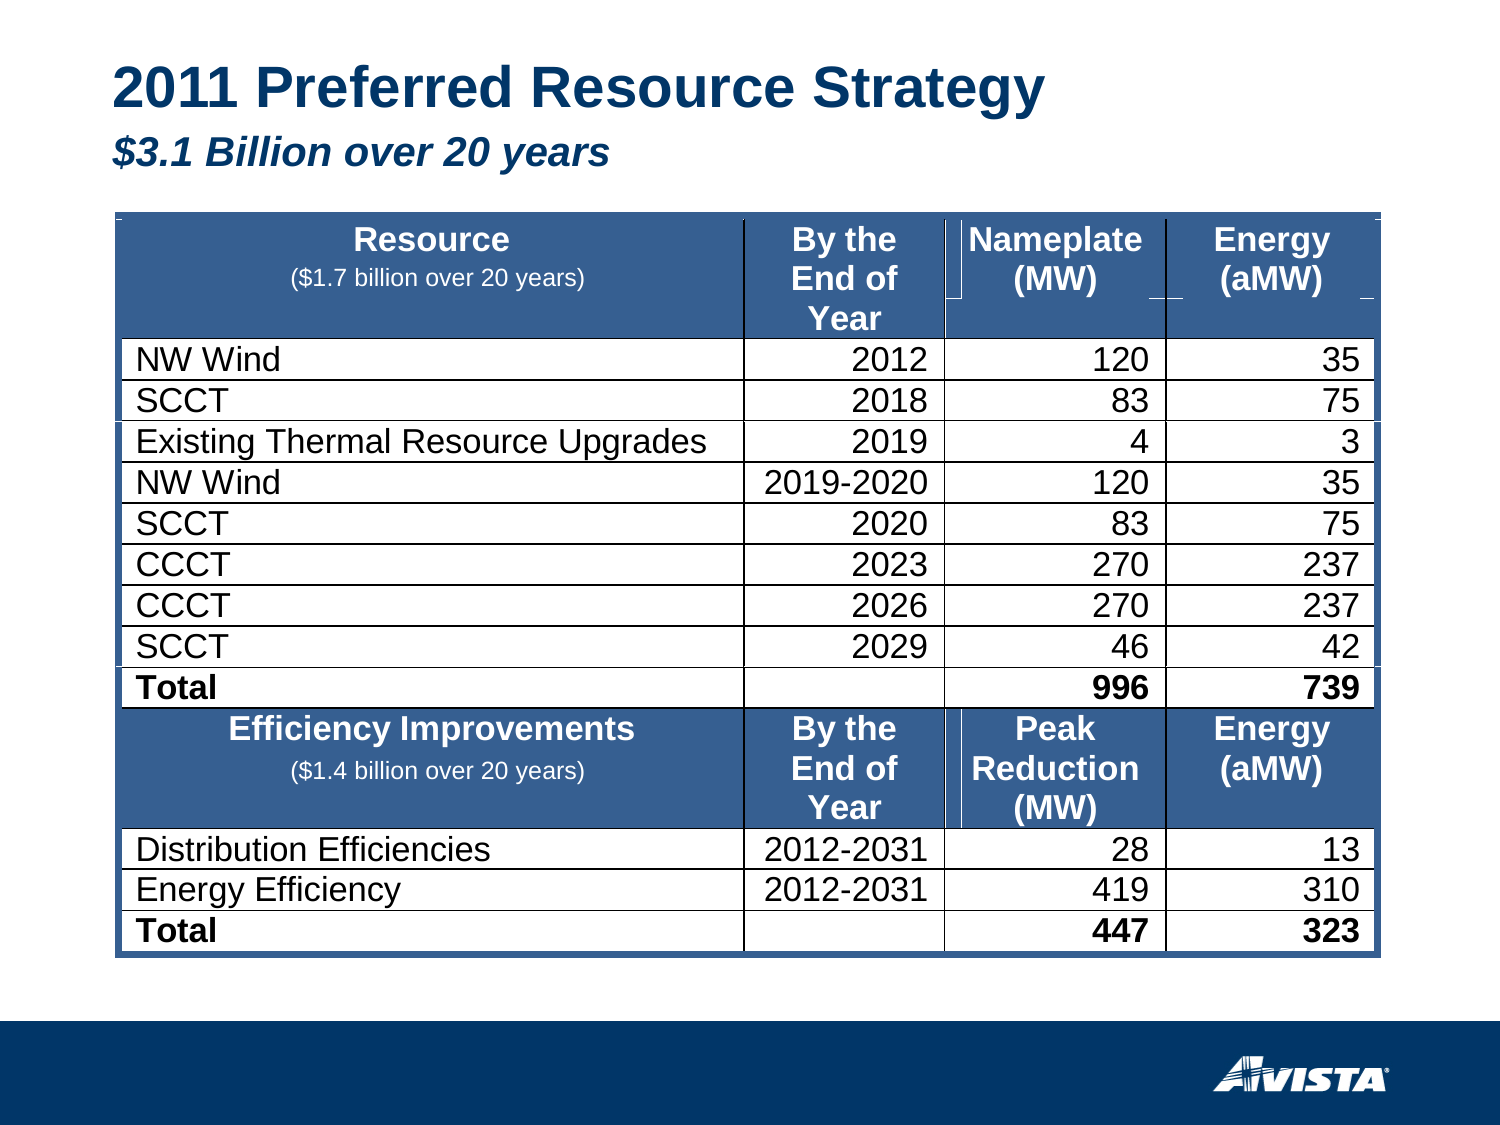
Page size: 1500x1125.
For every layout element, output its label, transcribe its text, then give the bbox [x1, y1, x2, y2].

title 2011 Preferred Resource Strategy $3.1 Billion over 20 years [112, 30, 1438, 175]
picture [0, 1021, 1500, 1125]
picture [112, 212, 1389, 963]
